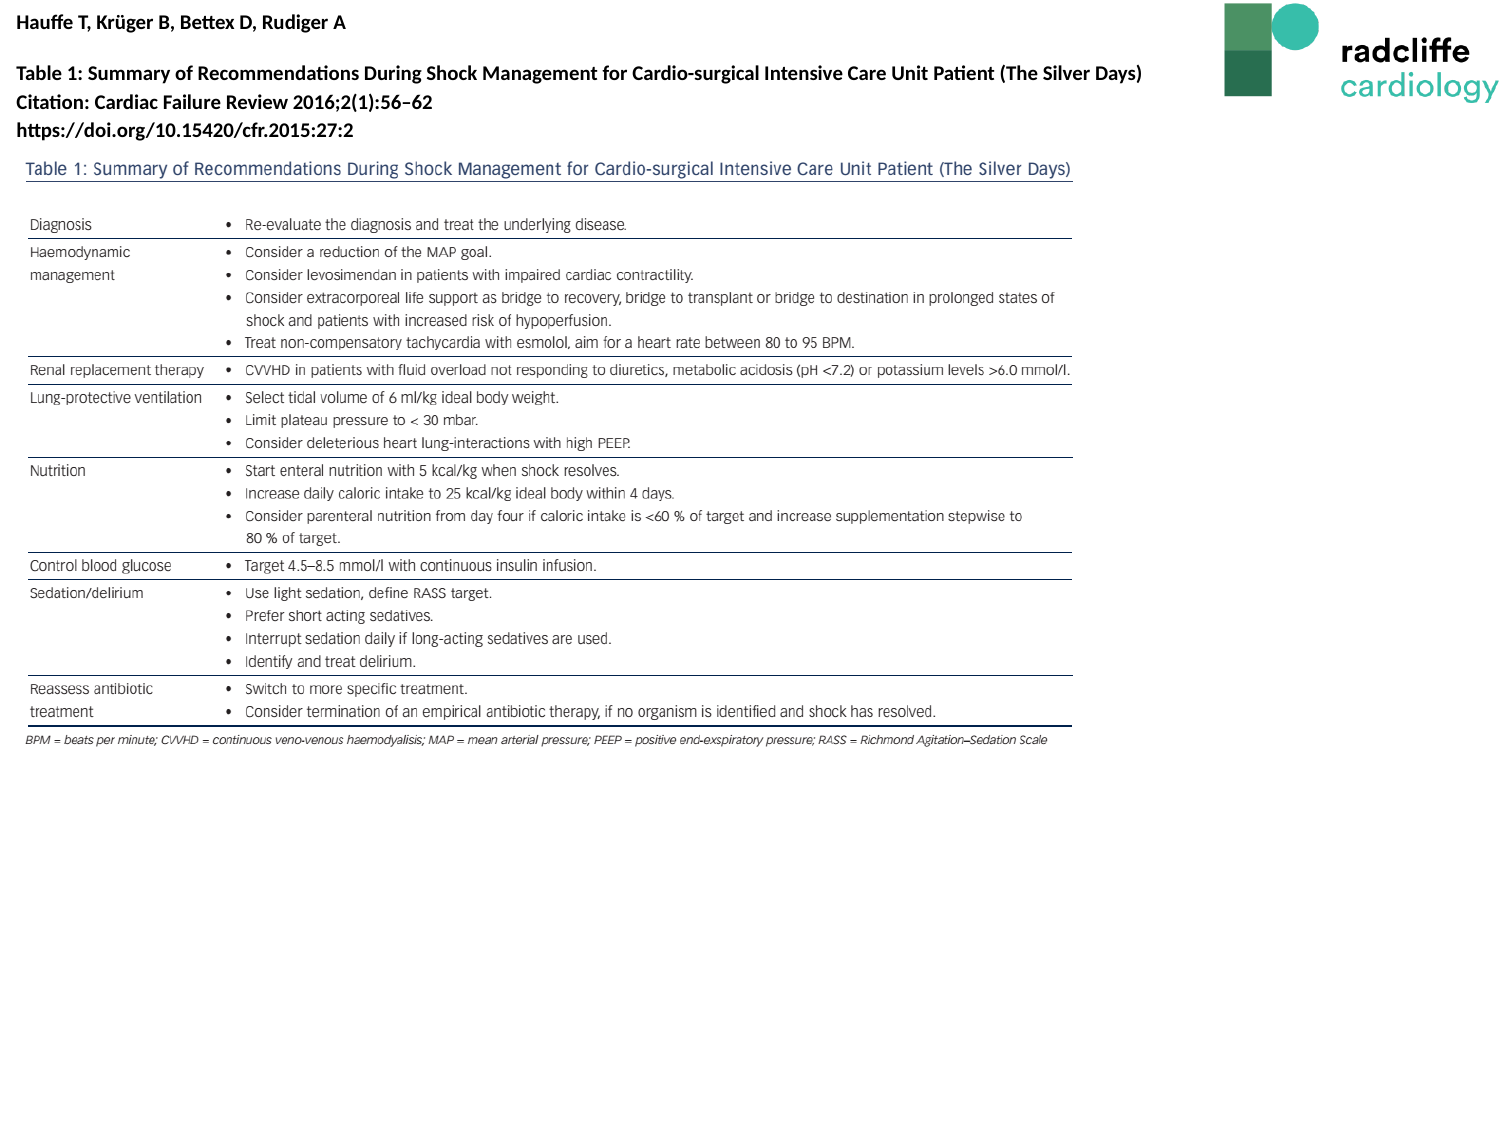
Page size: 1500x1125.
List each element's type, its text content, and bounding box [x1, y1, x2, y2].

text_box Table 1: Summary of Recommendations During Shock Management for Cardio-surgical Intensive Care Unit Patient (The Silver Days) [1, 51, 1224, 81]
text_box Citation: Cardiac Failure Review 2016;2(1):56–62 [1, 81, 1500, 109]
text_box https://doi.org/10.15420/cfr.2015:27:2 [1, 109, 1500, 150]
picture [1224, 1, 1499, 104]
picture [1, 141, 1096, 762]
text_box Hauffe T, Krüger B, Bettex D, Rudiger A [1, 1, 939, 42]
